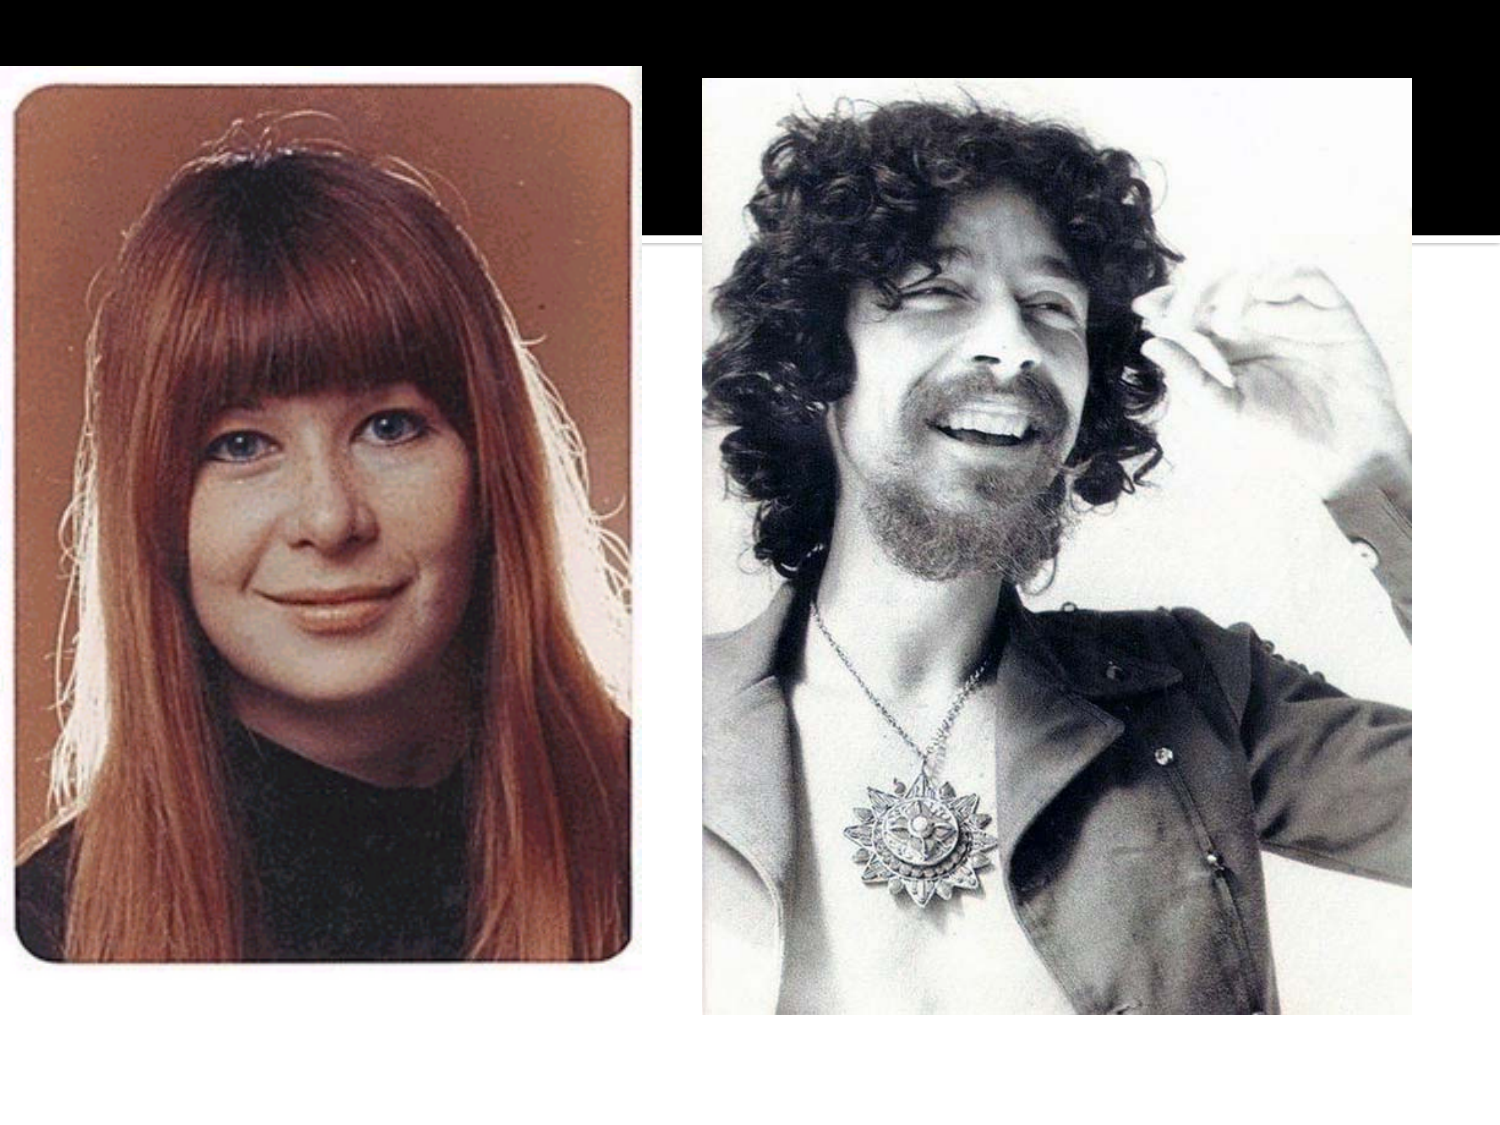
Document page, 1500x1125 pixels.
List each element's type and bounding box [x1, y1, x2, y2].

picture [702, 78, 1412, 1015]
picture [0, 66, 642, 980]
